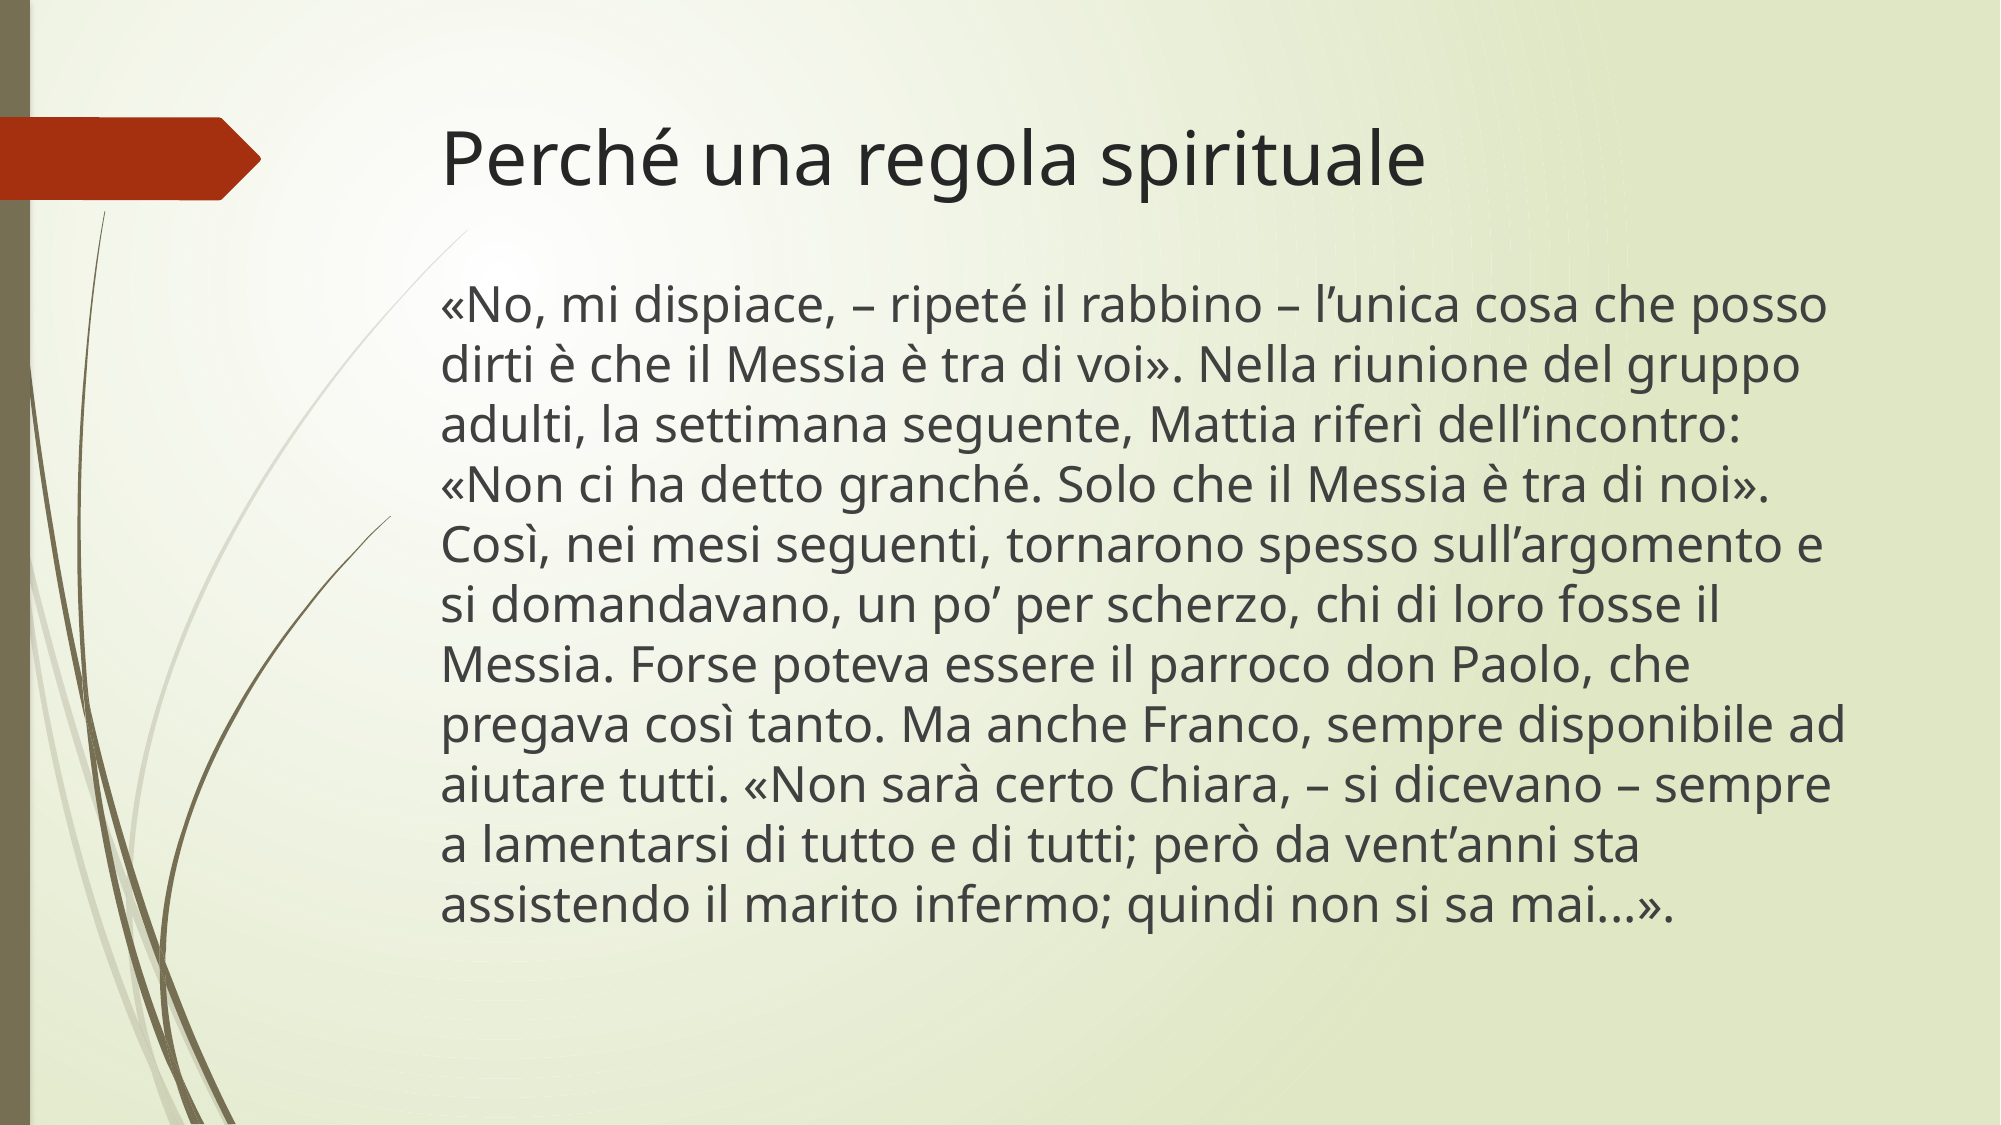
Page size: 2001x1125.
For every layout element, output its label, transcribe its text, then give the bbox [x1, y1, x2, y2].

list «No, mi dispiace, – ripeté il rabbino – l’unica cosa che posso dirti è che il Messia è tra di voi». Nella riunione del gruppo adulti, la settimana seguente, Mattia riferì dell’incontro: «Non ci ha detto granché. Solo che il Messia è tra di noi». Così, nei mesi seguenti, tornarono spesso sull’argomento e si domandavano, un po’ per scherzo, chi di loro fosse il Messia. Forse poteva essere il parroco don Paolo, che pregava così tanto. Ma anche Franco, sempre disponibile ad aiutare tutti. «Non sarà certo Chiara, – si dicevano – sempre a lamentarsi di tutto e di tutti; però da vent’anni sta assistendo il marito infermo; quindi non si sa mai...». [425, 265, 1888, 1125]
title Perché una regola spirituale [425, 102, 1888, 265]
